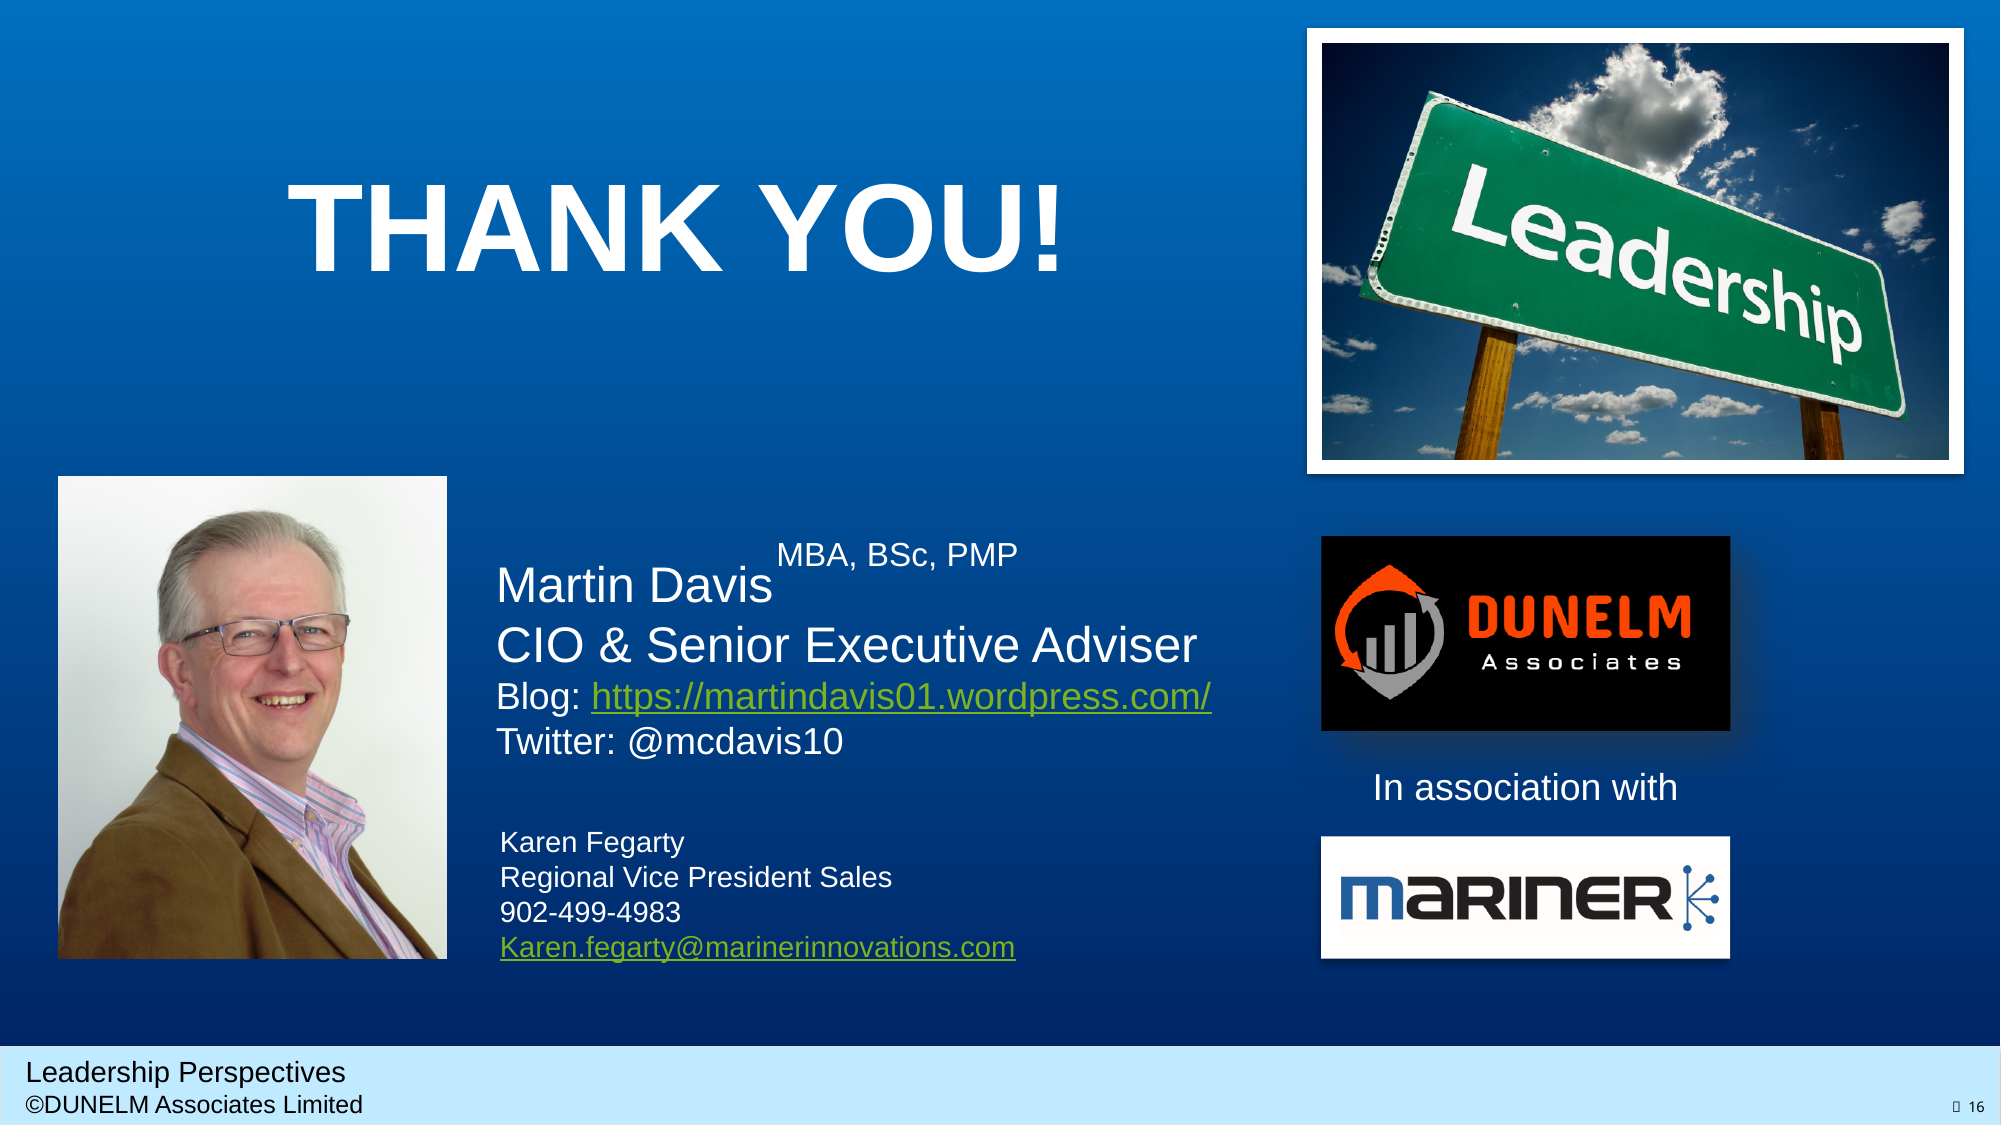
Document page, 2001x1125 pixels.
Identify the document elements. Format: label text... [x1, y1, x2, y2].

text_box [476, 525, 1232, 773]
text_box In association with [1358, 755, 1694, 816]
picture [58, 476, 447, 959]
text_box THANK YOU! [245, 107, 1111, 350]
picture [1320, 536, 1731, 731]
text_box Karen Fegarty Regional Vice President Sales 902-499-4983 Karen.fegarty@marinerinnovations.com [485, 816, 1272, 1006]
picture [1321, 42, 1950, 460]
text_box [1320, 836, 1731, 959]
